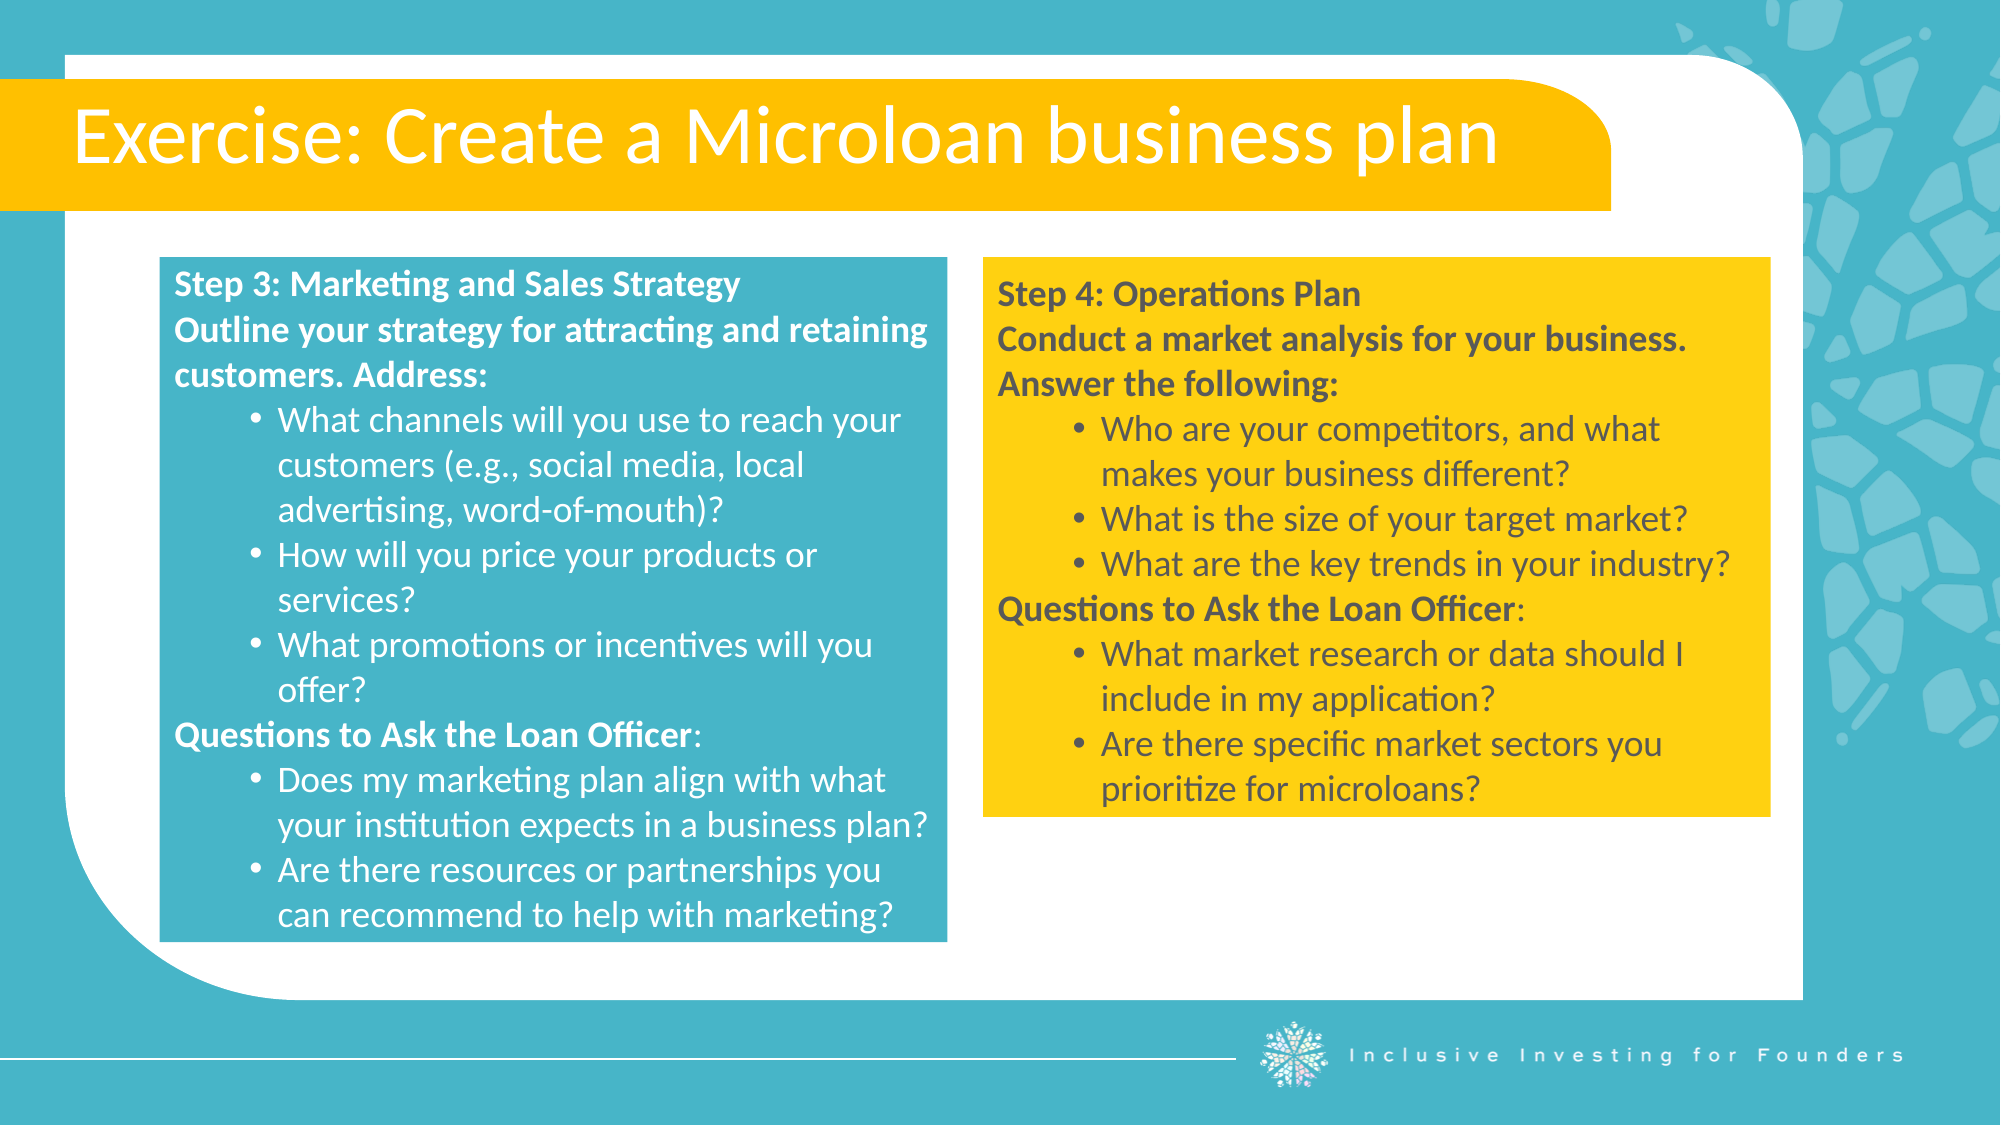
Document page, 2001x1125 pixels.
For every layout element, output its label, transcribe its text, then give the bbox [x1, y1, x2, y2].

text_box [1771, 565, 2000, 626]
text_box Step 3: Marketing and Sales Strategy Outline your strategy for attracting and retaining customers. Address: What channels will you use to reach your customers (e.g., social media, local advertising, word-of-mouth)? How will you price your products or services? What promotions or incentives will you offer? Questions to Ask the Loan Officer: Does my marketing plan align with what your institution expects in a business plan? Are there resources or partnerships you can recommend to help with marketing? [159, 257, 948, 943]
list Exercise: Create a Microloan business plan [57, 84, 1638, 217]
text_box Step 4: Operations Plan Conduct a market analysis for your business. Answer the following: Who are your competitors, and what makes your business different? What is the size of your target market? What are the key trends in your industry? Questions to Ask the Loan Officer: What market research or data should I include in my application? Are there specific market sectors you prioritize for microloans? [983, 257, 1771, 817]
text_box [0, 78, 1547, 212]
